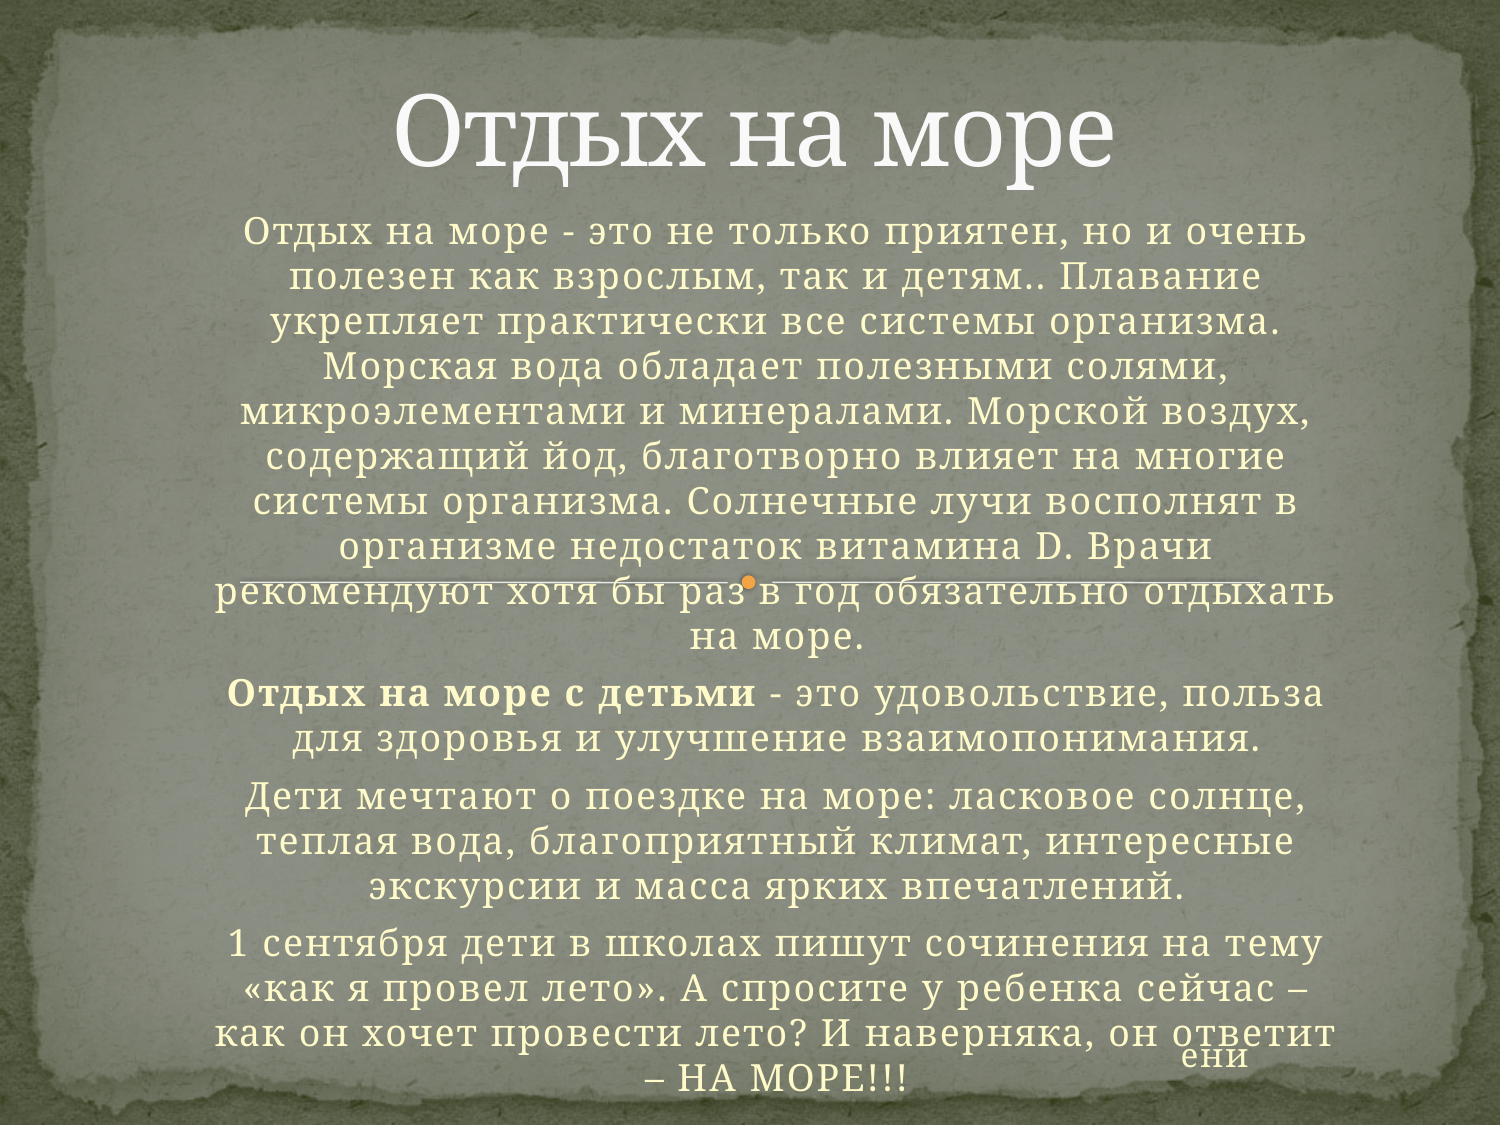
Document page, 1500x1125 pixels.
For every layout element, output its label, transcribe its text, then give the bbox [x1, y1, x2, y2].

title Отдых на море [117, 0, 1393, 195]
subtitle Отдых на море - это не только приятен, но и очень полезен как взрослым, так и детям.. Плавание укрепляет практически все системы организма. Морская вода обладает полезными солями, микроэлементами и минералами. Морской воздух, содержащий йод, благотворно влияет на многие системы организма. Солнечные лучи восполнят в организме недостаток витамина D. Врачи рекомендуют хотя бы раз в год обязательно отдыхать на море. Отдых на море с детьми - это удовольствие, польза для здоровья и улучшение взаимопонимания. Дети мечтают о поездке на море: ласковое солнце, теплая вода, благоприятный климат, интересные экскурсии и масса ярких впечатлений. 1 сентября дети в школах пишут сочинения на тему «как я провел лето». А спросите у ребенка сейчас – как он хочет провести лето? И наверняка, он ответит – НА МОРЕ!!! [199, 199, 1355, 1043]
text_box ени [1165, 1026, 1264, 1082]
